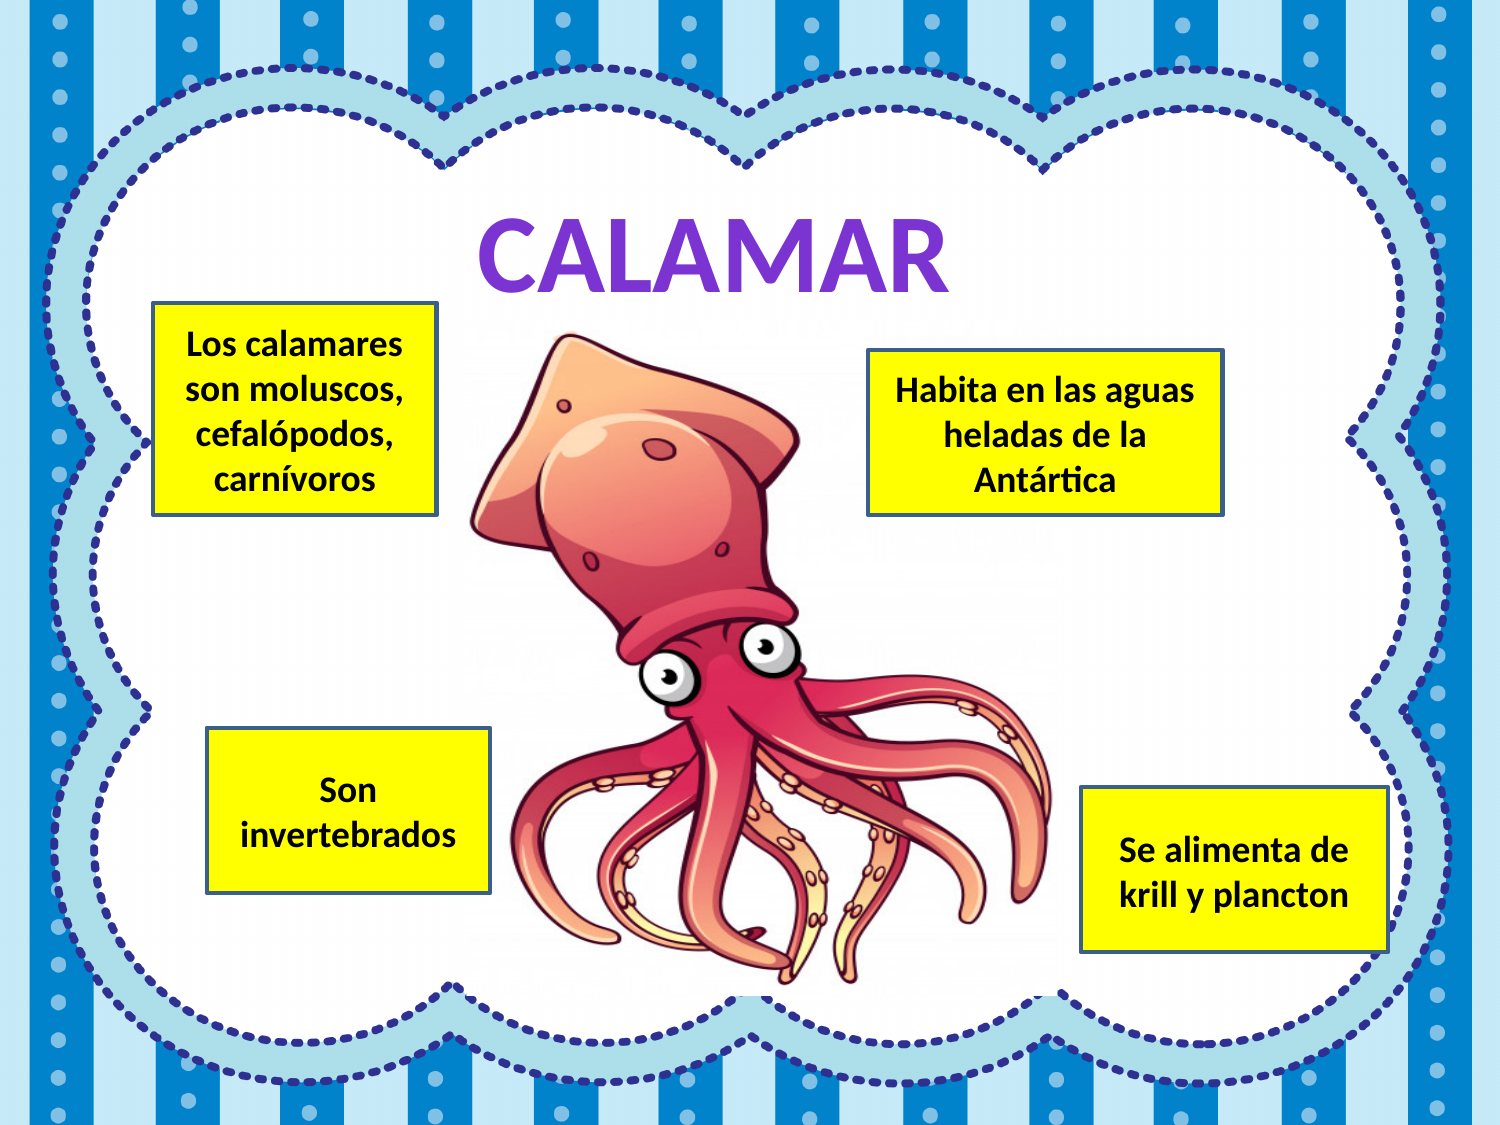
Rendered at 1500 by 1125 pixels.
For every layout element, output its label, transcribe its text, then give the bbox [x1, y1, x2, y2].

text_box Habita en las aguas heladas de la Antártica [1063, 348, 1225, 517]
text_box Los calamares son moluscos, cefalópodos, carnívoros [151, 301, 439, 517]
text_box Calamar [462, 172, 967, 323]
text_box Se alimenta de krill y plancton [1079, 785, 1390, 954]
text_box Son invertebrados [205, 726, 461, 895]
picture [0, 0, 1500, 1125]
